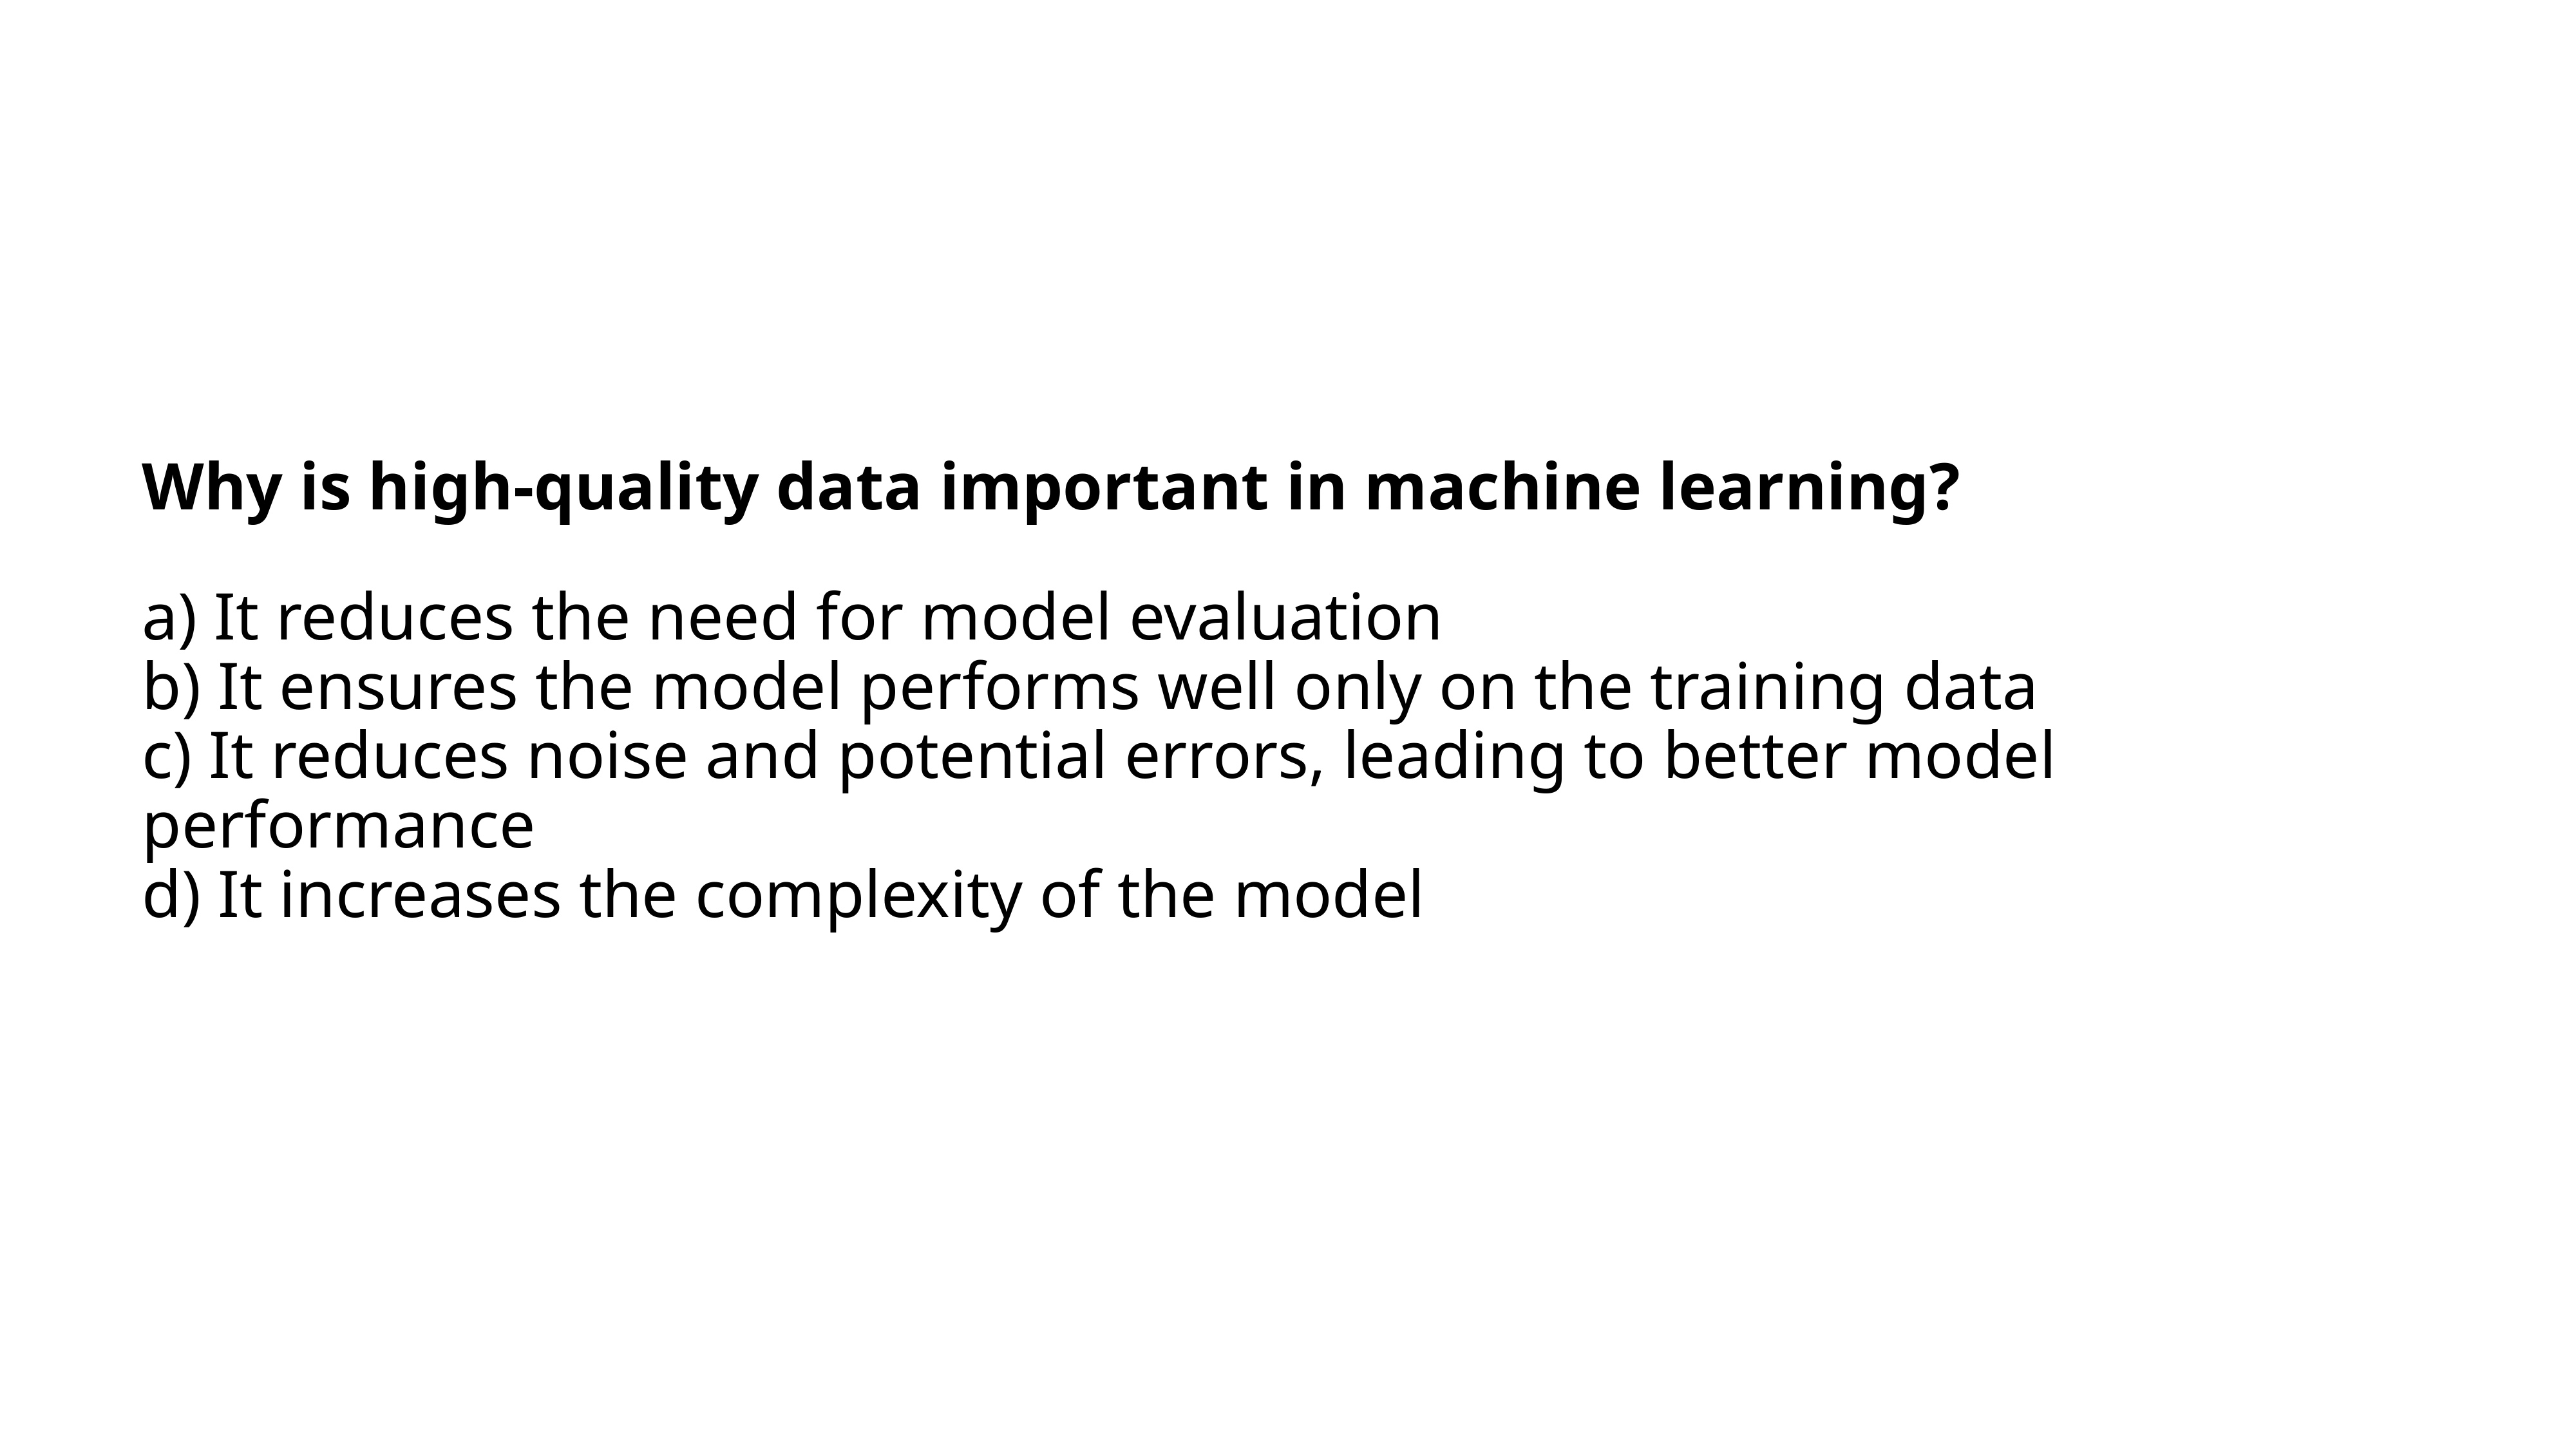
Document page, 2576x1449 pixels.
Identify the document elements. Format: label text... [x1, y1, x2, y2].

list Why is high-quality data important in machine learning? a) It reduces the need for model evaluation b) It ensures the model performs well only on the training data c) It reduces noise and potential errors, leading to better model performance d) It increases the complexity of the model [127, 448, 2449, 1321]
